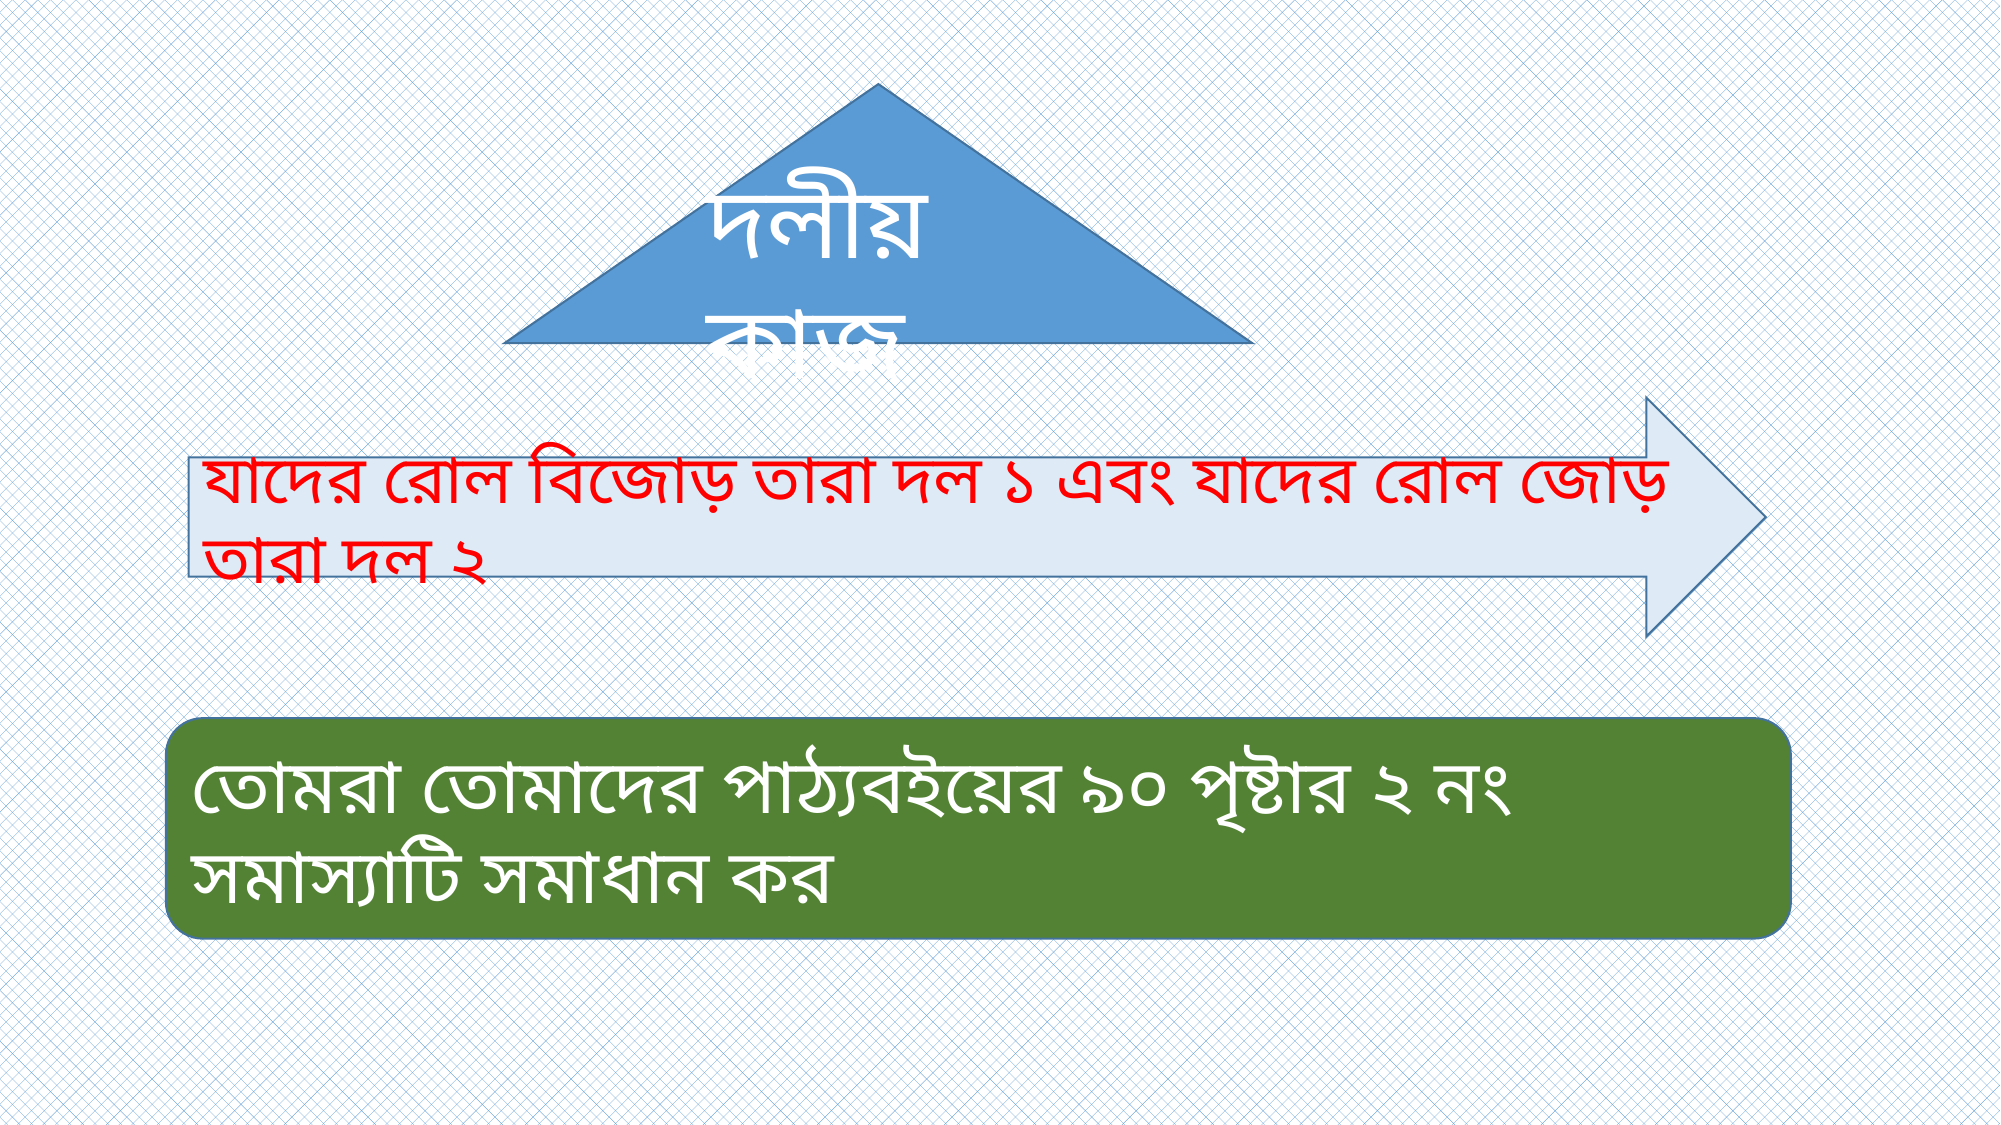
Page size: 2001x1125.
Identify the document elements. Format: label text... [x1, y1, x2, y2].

text_box যাদের রোল বিজোড় তারা দল ১ এবং যাদের রোল জোড় তারা দল ২ [187, 395, 1768, 639]
text_box দলীয় কাজ [501, 82, 1256, 345]
text_box তোমরা তোমাদের পাঠ্যবইয়ের ৯০ পৃষ্টার ২ নং সমাস্যাটি সমাধান কর [164, 717, 1792, 940]
